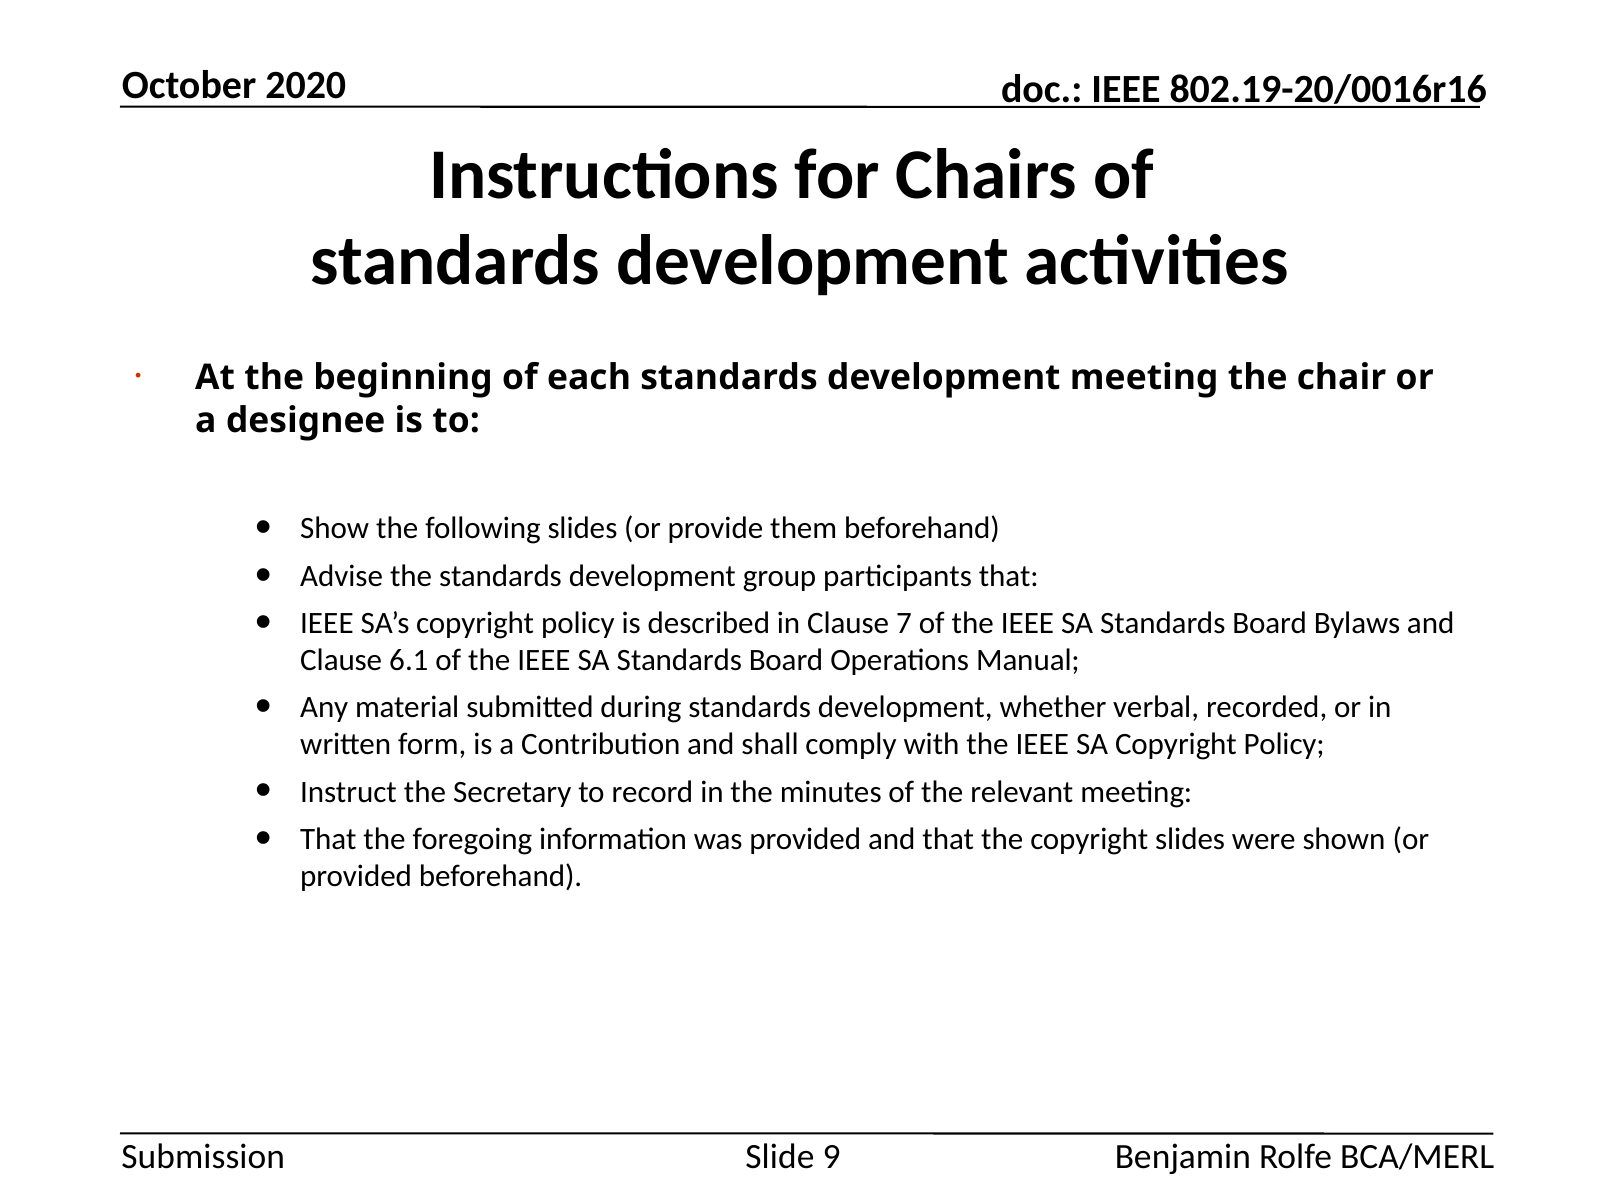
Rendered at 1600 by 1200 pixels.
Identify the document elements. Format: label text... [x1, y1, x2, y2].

slide_number 9 [733, 1132, 854, 1197]
footer Benjamin Rolfe BCA/MERL [937, 1132, 1495, 1174]
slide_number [121, 58, 451, 107]
list At the beginning of each standards development meeting the chair or a designee is to: Show the following slides (or provide them beforehand) Advise the standards development group participants that: IEEE SA’s copyright policy is described in Clause 7 of the IEEE SA Standards Board Bylaws and Clause 6.1 of the IEEE SA Standards Board Operations Manual; Any material submitted during standards development, whether verbal, recorded, or in written form, is a Contribution and shall comply with the IEEE SA Copyright Policy; Instruct the Secretary to record in the minutes of the relevant meeting: That the foregoing information was provided and that the copyright slides were shown (or provided beforehand). [119, 346, 1480, 1067]
title Instructions for Chairs of standards development activities [119, 119, 1480, 307]
